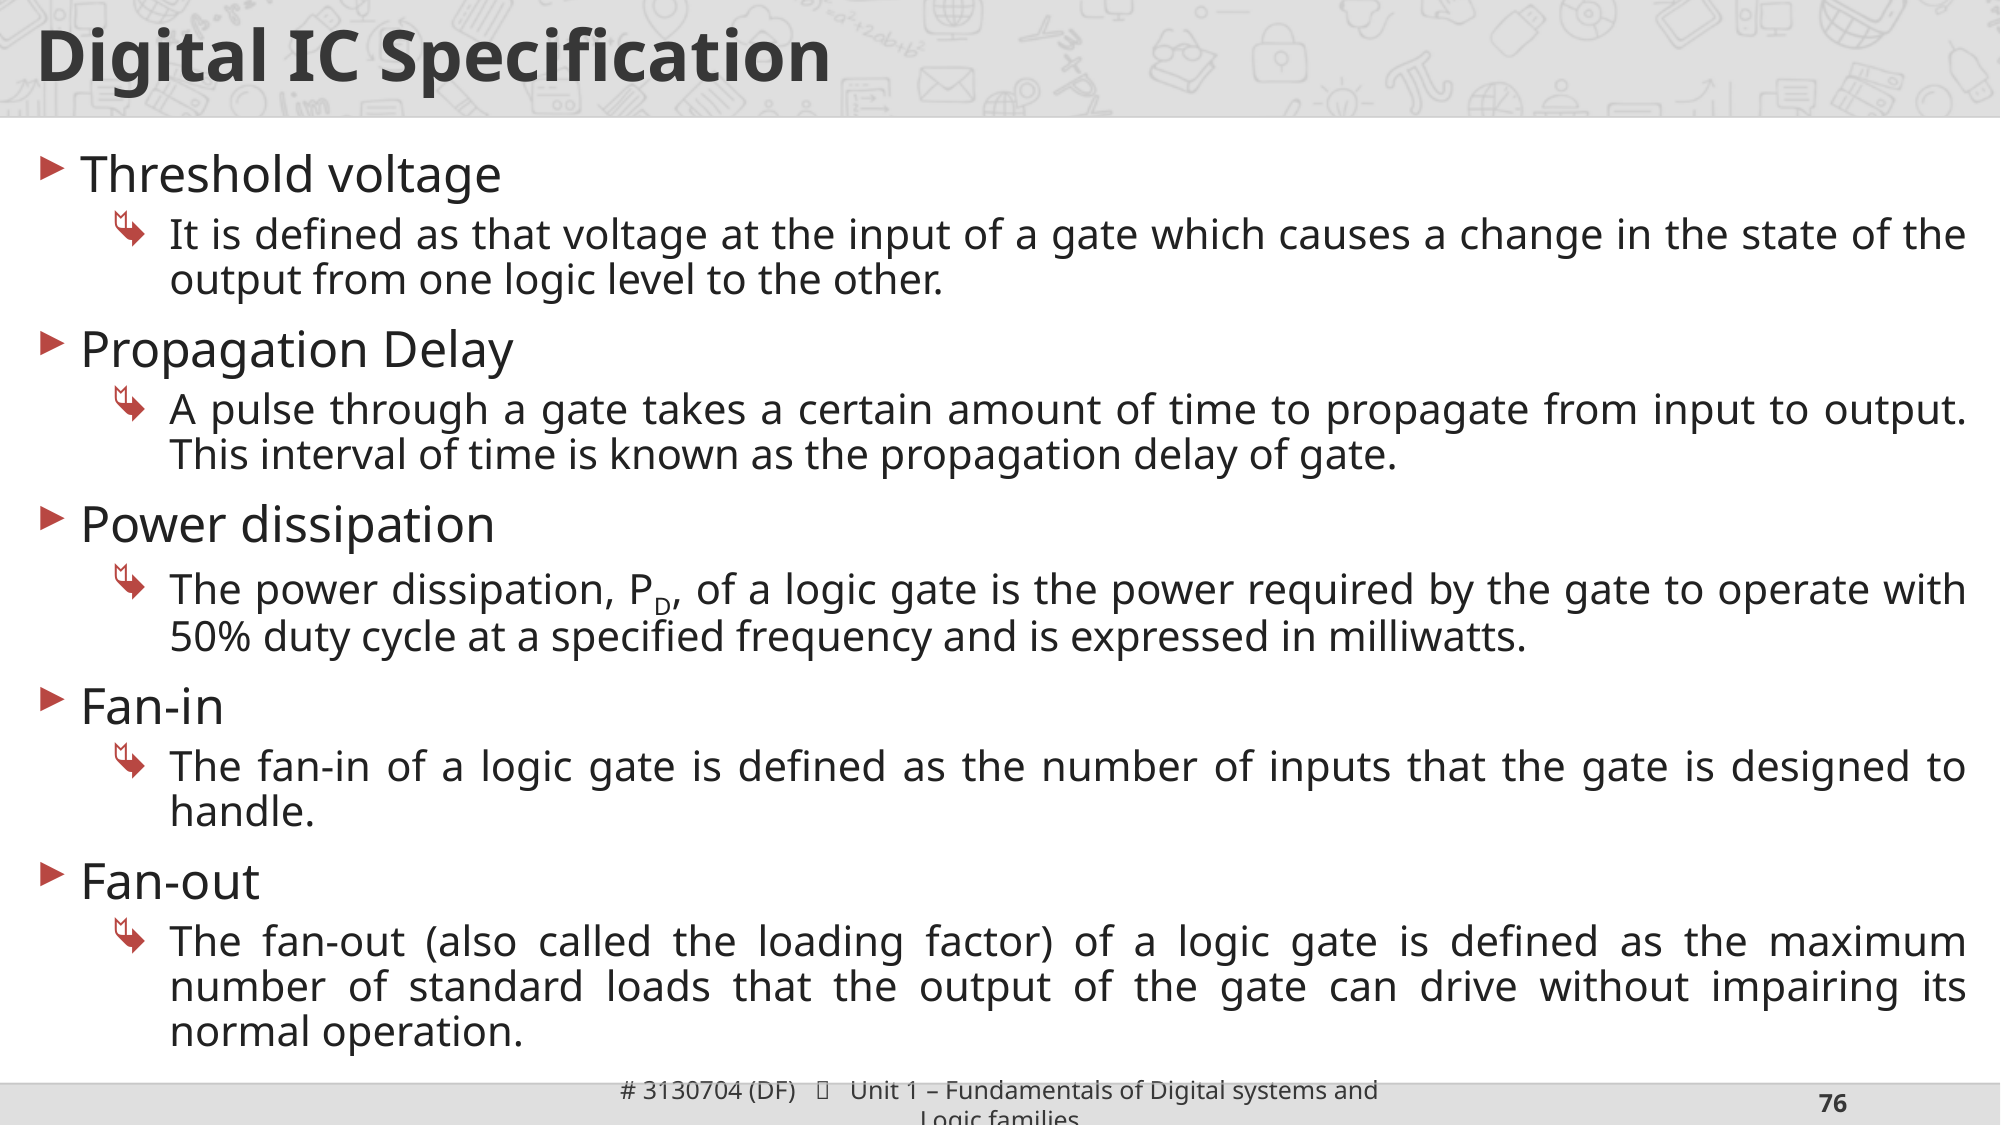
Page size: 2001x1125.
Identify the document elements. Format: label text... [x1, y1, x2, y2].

title Digital IC Specification [0, 0, 2000, 117]
list Threshold voltage It is defined as that voltage at the input of a gate which causes a change in the state of the output from one logic level to the other. Propagation Delay A pulse through a gate takes a certain amount of time to propagate from input to output. This interval of time is known as the propagation delay of gate. Power dissipation The power dissipation, PD, of a logic gate is the power required by the gate to operate with 50% duty cycle at a specified frequency and is expressed in milliwatts. Fan-in The fan-in of a logic gate is defined as the number of inputs that the gate is designed to handle. Fan-out The fan-out (also called the loading factor) of a logic gate is defined as the maximum number of standard loads that the output of the gate can drive without impairing its normal operation. [21, 141, 1984, 1084]
